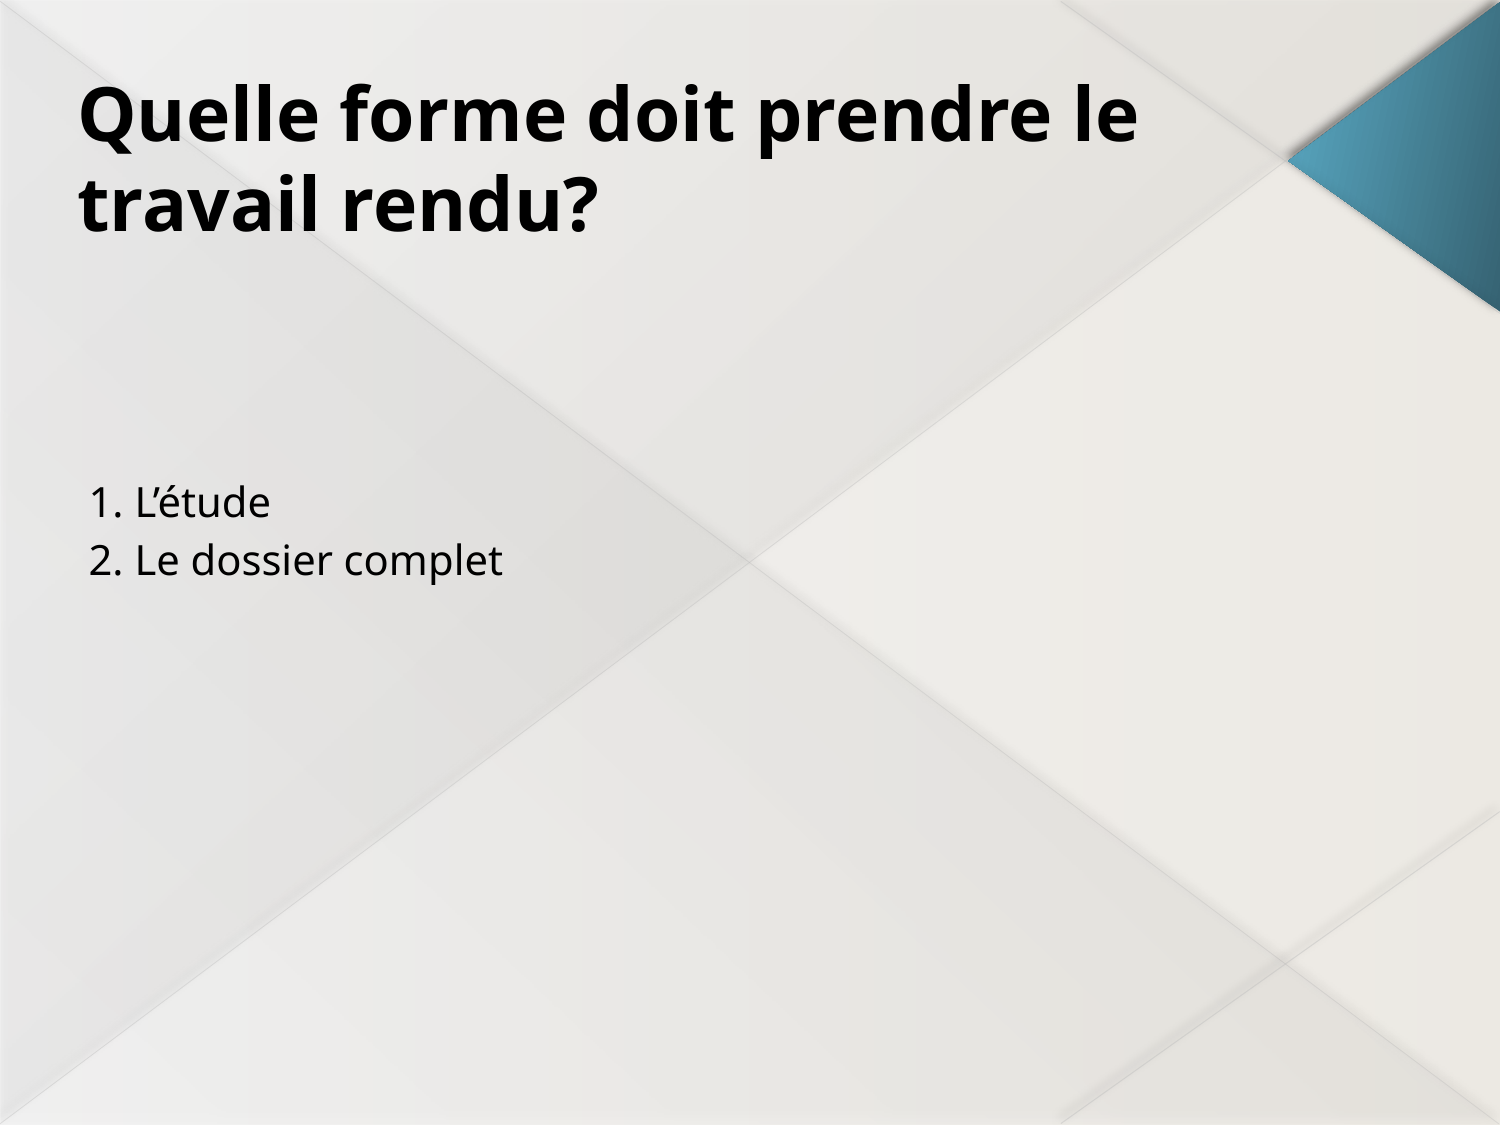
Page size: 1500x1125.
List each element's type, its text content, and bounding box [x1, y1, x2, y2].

title Quelle forme doit prendre le travail rendu? [62, 44, 1250, 268]
list 1. L’étude 2. Le dossier complet [64, 468, 703, 843]
